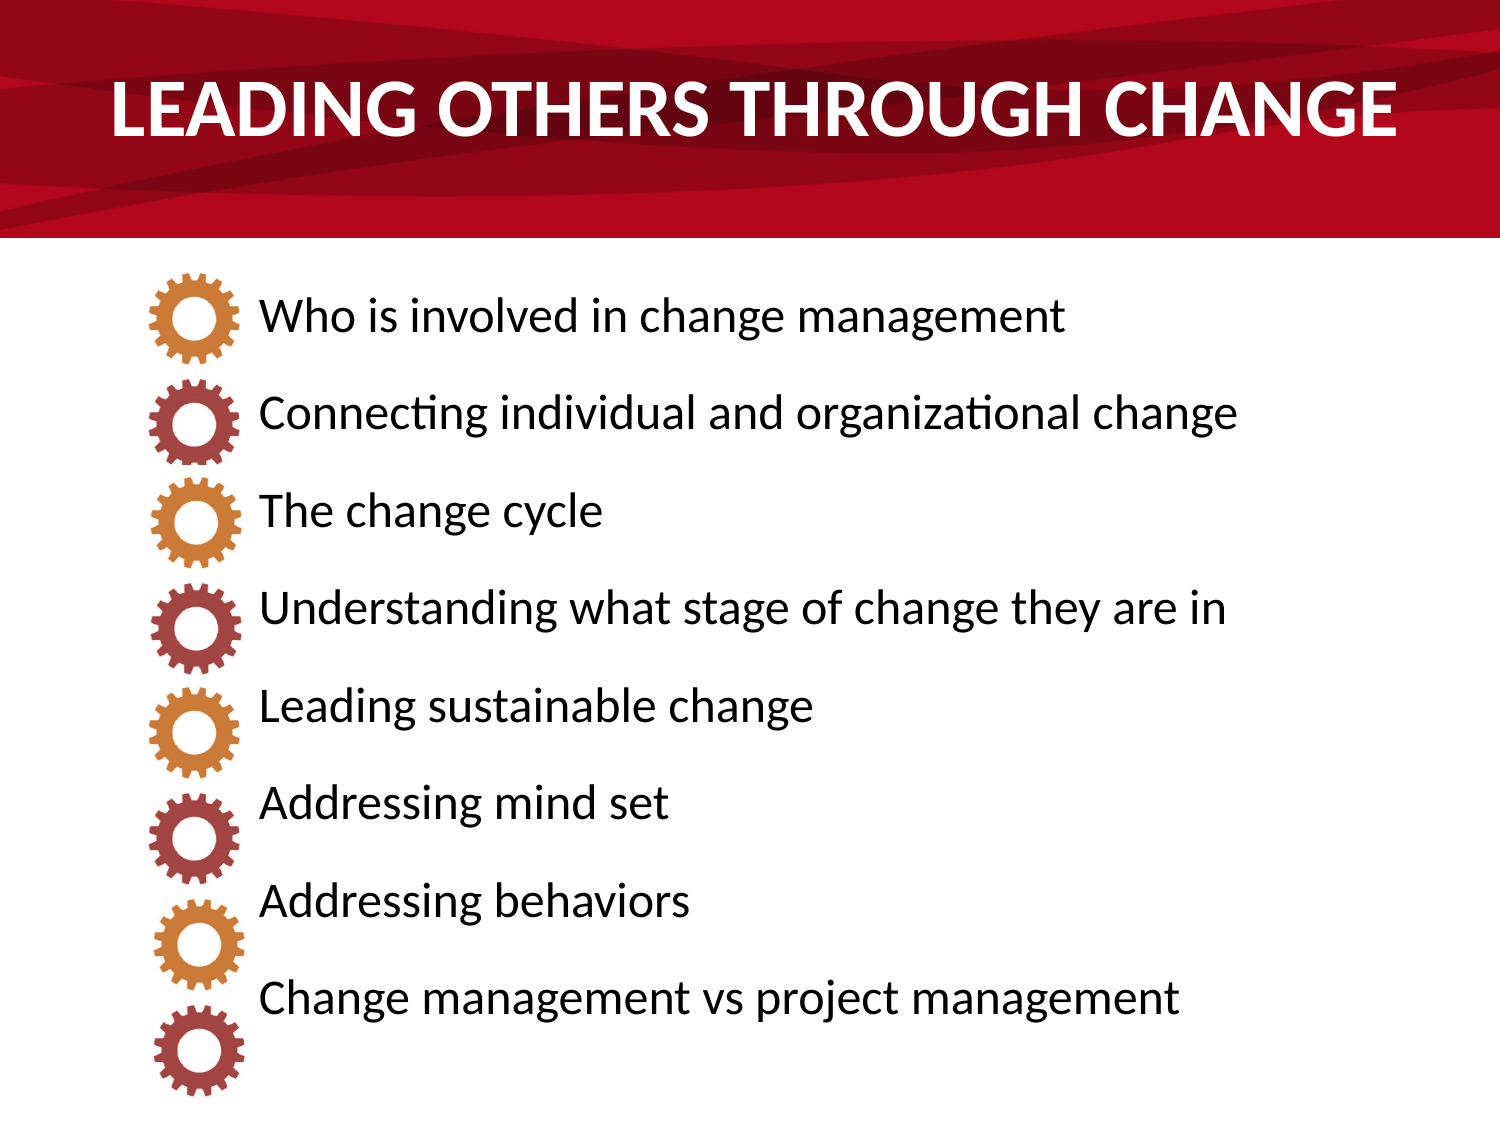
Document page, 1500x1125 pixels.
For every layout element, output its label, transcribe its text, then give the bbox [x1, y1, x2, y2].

picture [0, 0, 1500, 238]
picture [146, 261, 246, 1106]
text_box Who is involved in change management Connecting individual and organizational change The change cycle Understanding what stage of change they are in Leading sustainable change Addressing mind set Addressing behaviors Change management vs project management [246, 274, 1394, 888]
